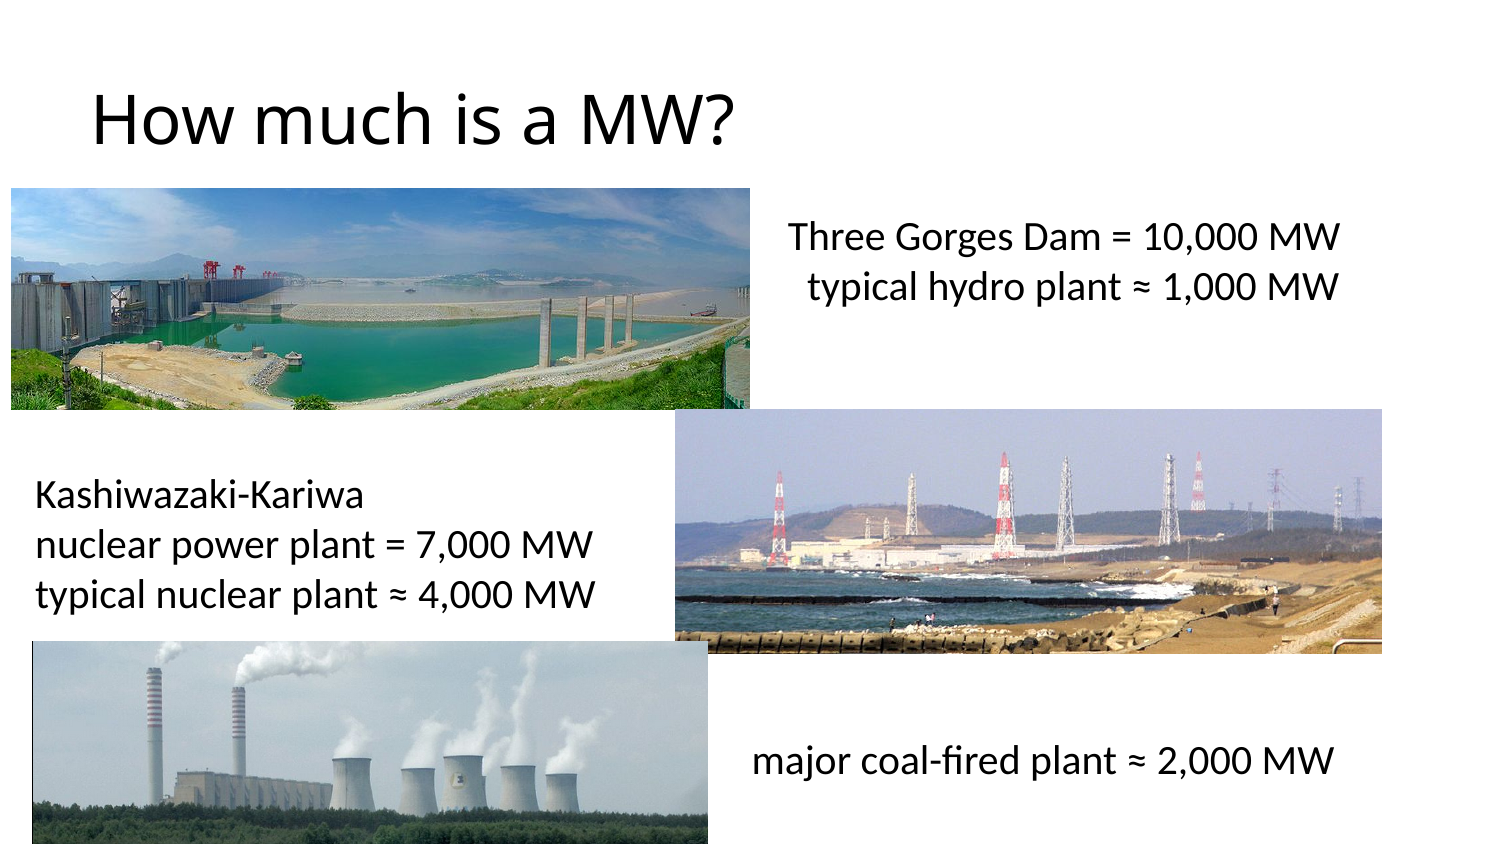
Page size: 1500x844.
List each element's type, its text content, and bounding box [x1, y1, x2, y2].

text_box Three Gorges Dam = 10,000 MW typical hydro plant ≈ 1,000 MW [772, 193, 1466, 362]
picture [11, 188, 1382, 844]
text_box major coal-fired plant ≈ 2,000 MW [736, 718, 1358, 791]
text_box Kashiwazaki-Kariwa nuclear power plant = 7,000 MW typical nuclear plant ≈ 4,000 MW [19, 452, 668, 654]
title How much is a MW? [75, 33, 1425, 175]
